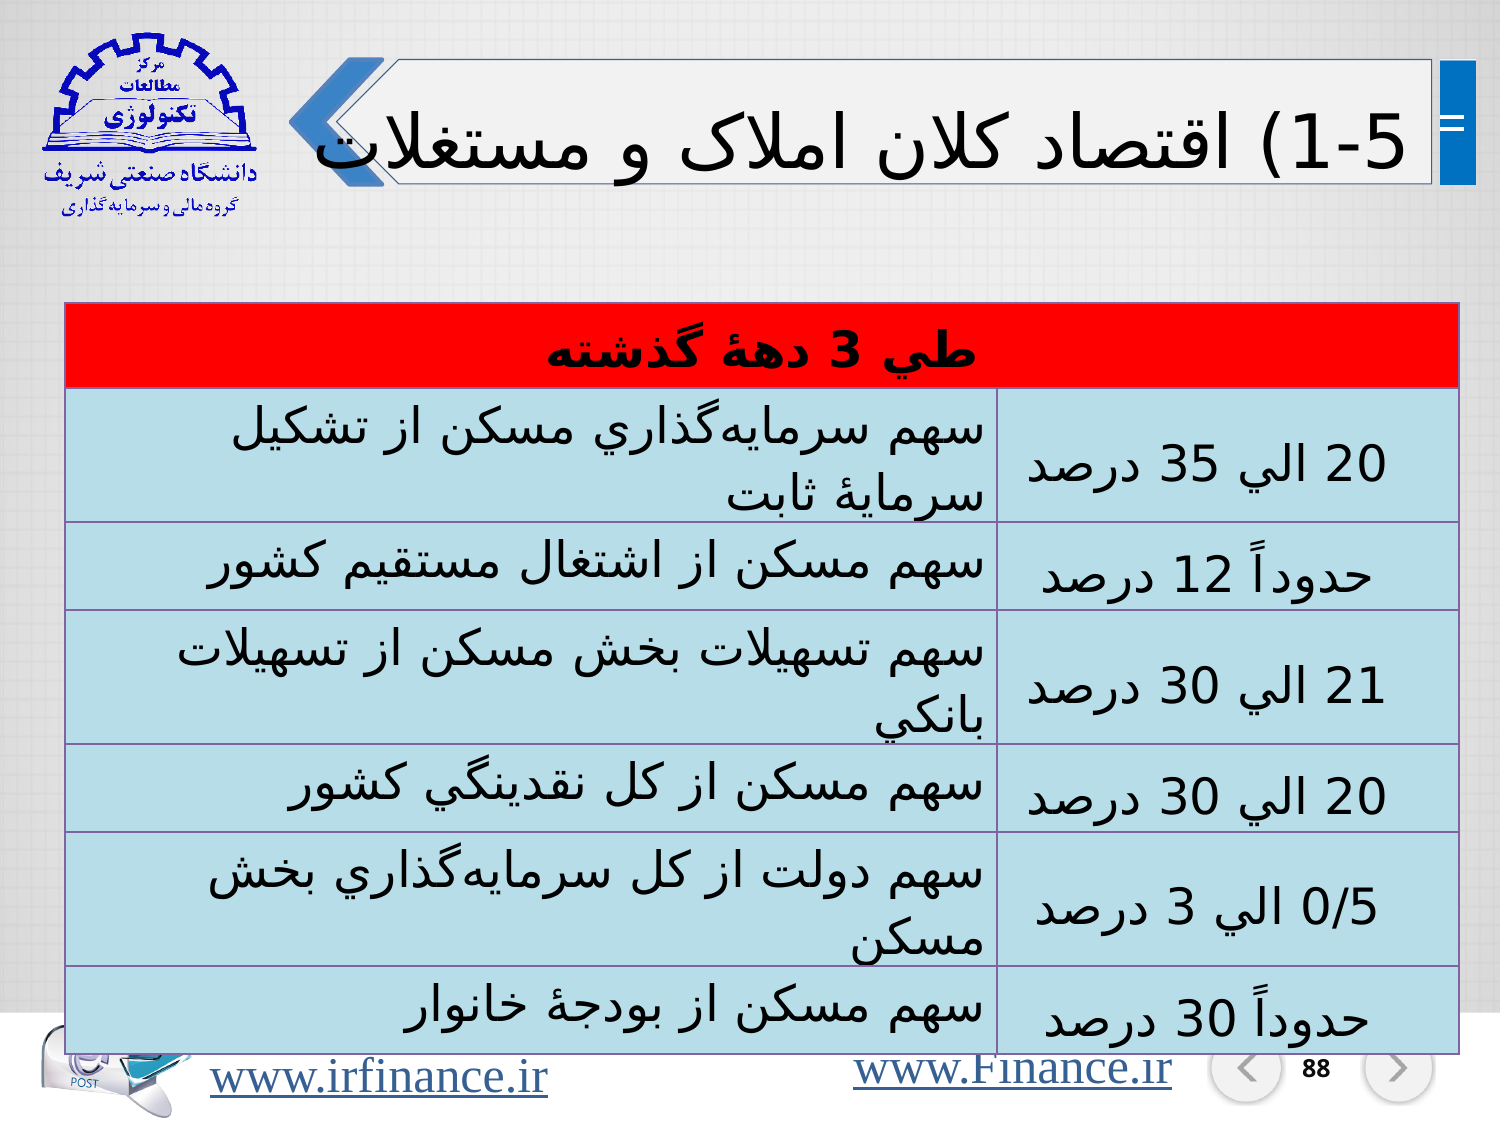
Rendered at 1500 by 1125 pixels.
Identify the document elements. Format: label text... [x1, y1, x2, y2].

picture [1360, 1055, 1436, 1106]
table_cell سهم مسكن از كل نقدينگي كشور [66, 745, 996, 831]
table_cell 20 الي 30 درصد [998, 745, 1458, 831]
table_cell سهم مسكن از اشتغال مستقيم كشور [66, 523, 996, 609]
table_cell 0/5 الي 3 درصد [998, 833, 1458, 965]
table_cell سهم سرمايه‌گذاري مسكن از تشكيل سرمايۀ ثابت [66, 389, 996, 521]
table_header طي 3 دهۀ گذشته [66, 304, 1458, 387]
table_cell سهم تسهيلات بخش مسكن از تسهيلات بانكي [66, 611, 996, 743]
table_cell 21 الي 30 درصد [998, 611, 1458, 743]
title 1-5) اقتصاد کلان املاک و مستغلات [75, 45, 1425, 233]
picture [41, 1025, 192, 1118]
picture [1207, 1055, 1286, 1106]
table_cell سهم دولت از كل سرمايه‌گذاري بخش مسكن [66, 833, 996, 965]
table_cell حدوداً 30 درصد [998, 967, 1458, 1053]
picture [0, 0, 1500, 1012]
table_cell 20 الي 35 درصد [998, 389, 1458, 521]
table_cell سهم مسكن از بودجۀ خانوار [66, 967, 996, 1053]
table_cell حدوداً 12 درصد [998, 523, 1458, 609]
